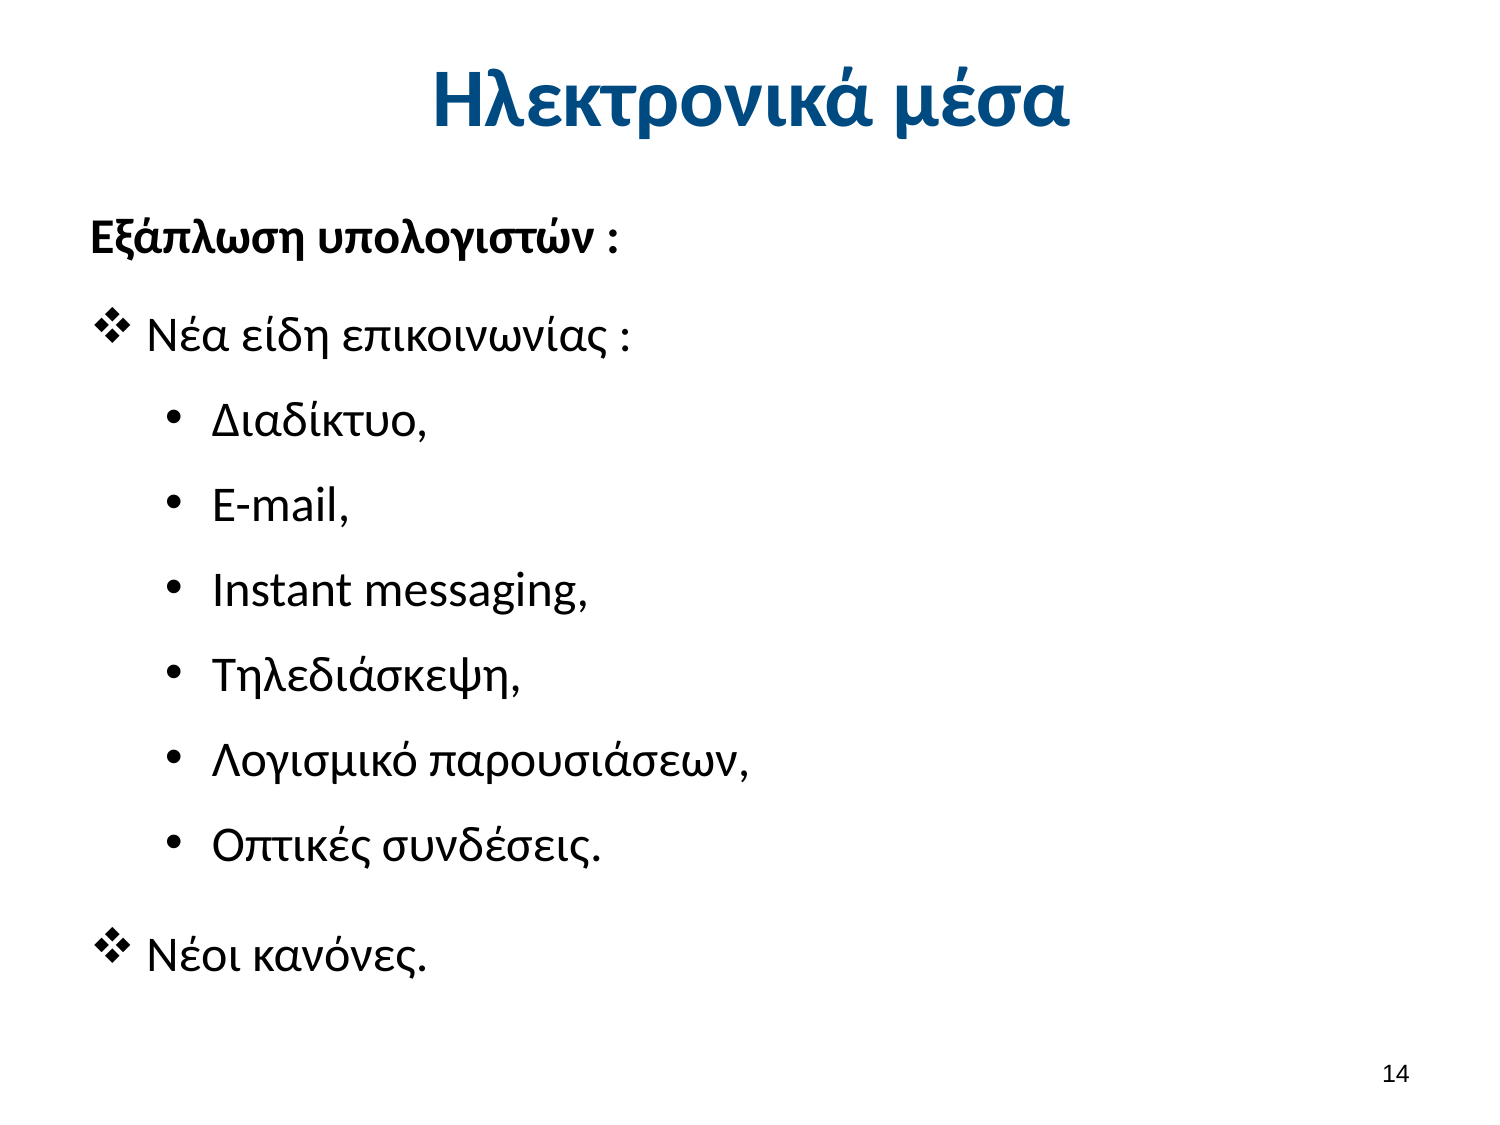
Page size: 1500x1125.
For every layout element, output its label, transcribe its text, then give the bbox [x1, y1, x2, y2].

slide_number 13 [1074, 1042, 1425, 1103]
title Ηλεκτρονικά μέσα [76, 19, 1427, 169]
list Εξάπλωση υπολογιστών : Νέα είδη επικοινωνίας : Διαδίκτυο, E-mail, Instant messaging, Τηλεδιάσκεψη, Λογισμικό παρουσιάσεων, Οπτικές συνδέσεις. Νέοι κανόνες. [75, 196, 1425, 1024]
